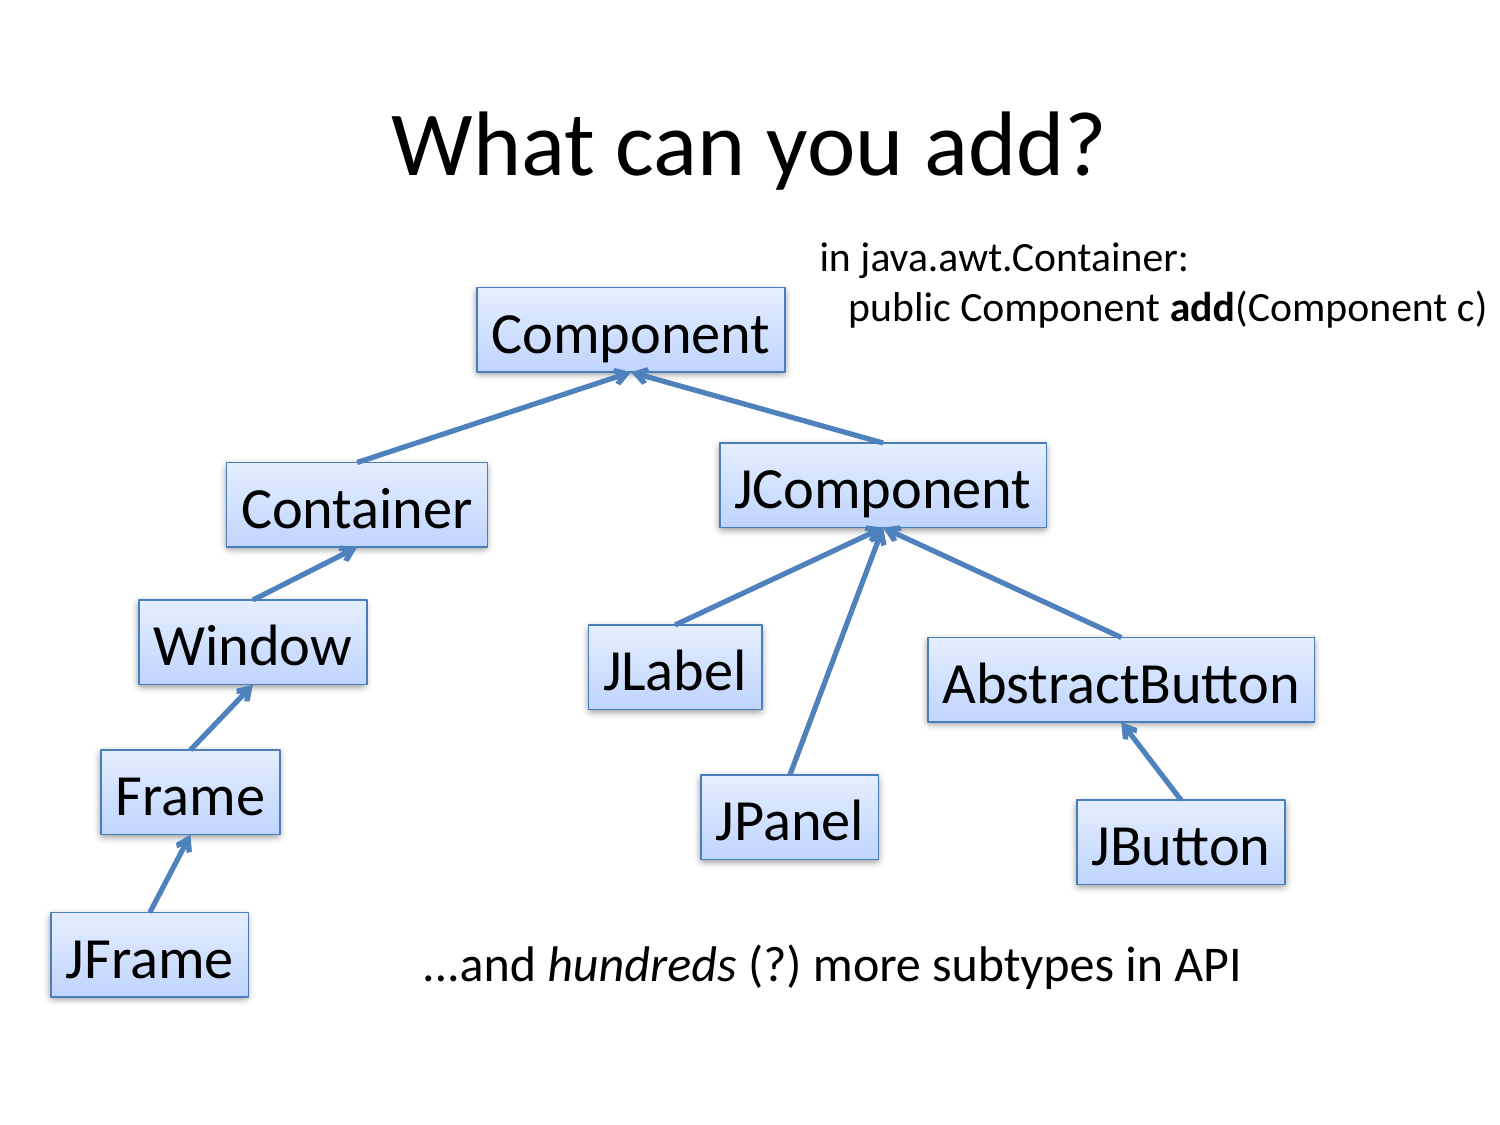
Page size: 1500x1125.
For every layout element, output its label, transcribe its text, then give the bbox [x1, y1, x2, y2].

text_box JComponent [798, 442, 1047, 528]
text_box Component [543, 287, 716, 373]
text_box JPanel [700, 774, 879, 860]
text_box ...and hundreds (?) more subtypes in API [407, 924, 1487, 999]
title What can you add? [75, 45, 1425, 233]
text_box in java.awt.Container: public Component add(Component c) [804, 222, 1500, 338]
text_box JLabel [588, 624, 763, 710]
text_box Frame [100, 749, 281, 835]
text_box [131, 853, 209, 895]
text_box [449, 280, 539, 556]
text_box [730, 472, 828, 603]
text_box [713, 605, 960, 699]
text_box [1112, 731, 1190, 792]
text_box Window [138, 599, 368, 685]
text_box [279, 521, 332, 627]
text_box JButton [1076, 799, 1286, 885]
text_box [722, 281, 793, 535]
text_box AbstractButton [927, 637, 1315, 723]
text_box JFrame [50, 912, 249, 998]
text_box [189, 686, 255, 750]
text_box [947, 463, 1057, 703]
text_box Container [226, 462, 444, 548]
